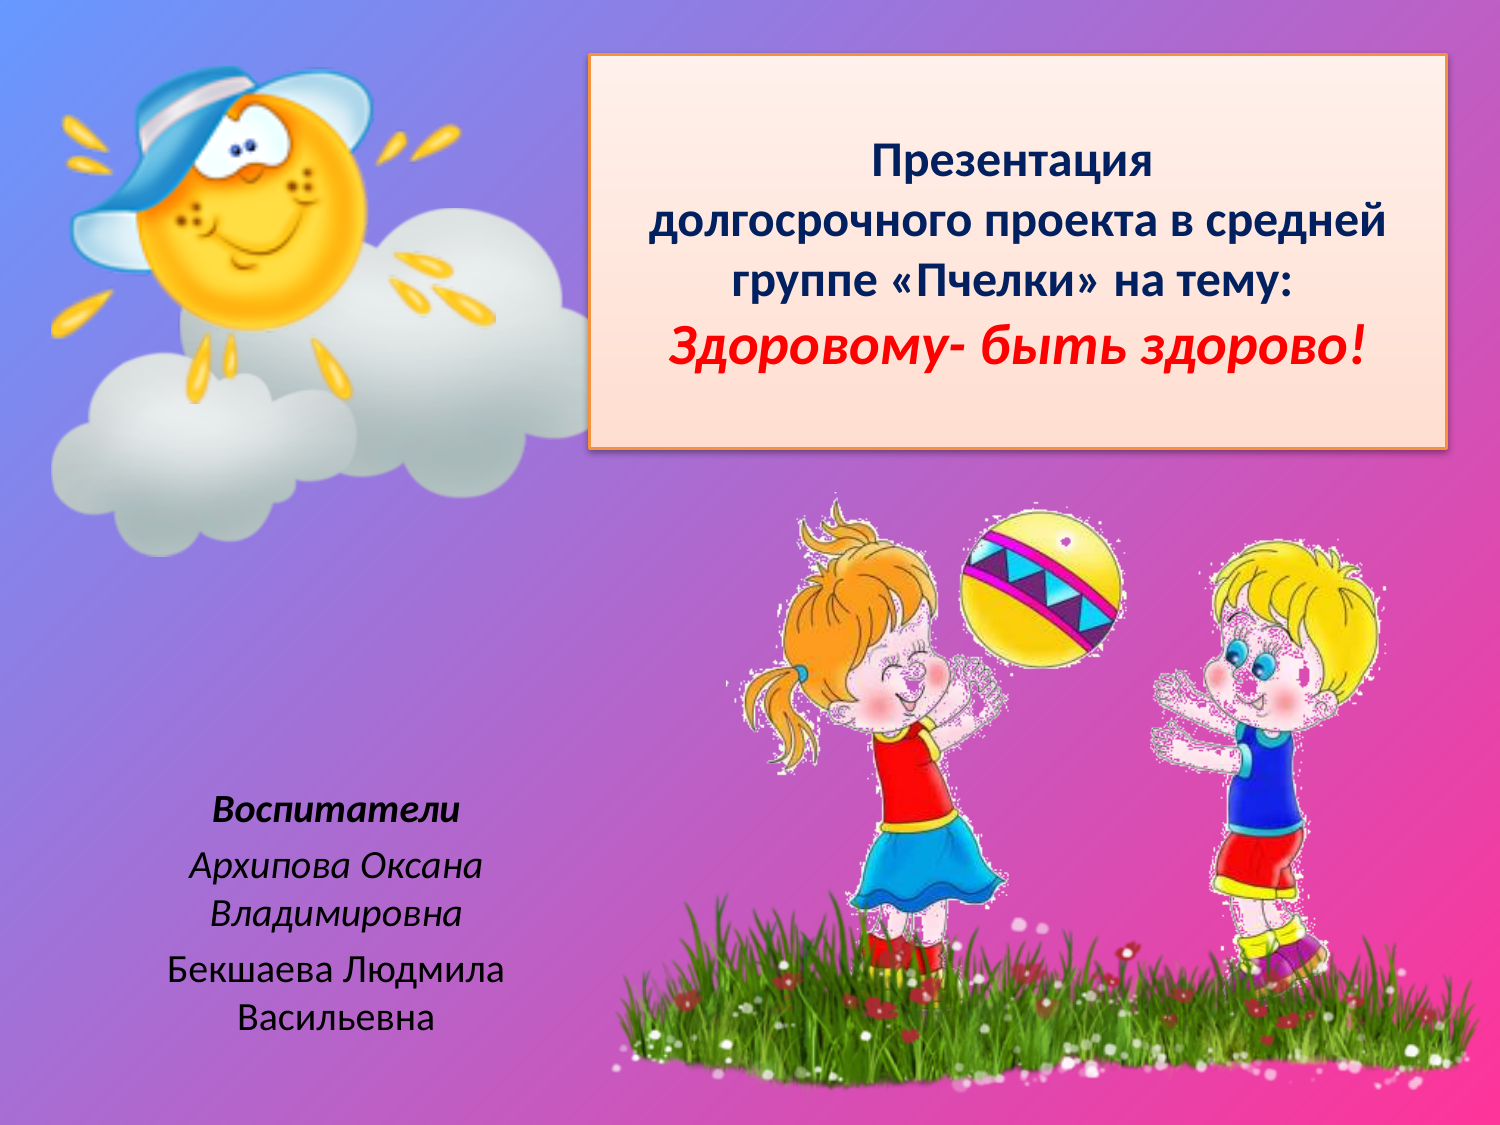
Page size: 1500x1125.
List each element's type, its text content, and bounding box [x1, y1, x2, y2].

title Презентация долгосрочного проекта в средней группе «Пчелки» на тему: Здоровому- быть здорово! [589, 54, 1448, 449]
subtitle Воспитатели Архипова Оксана Владимировна Бекшаева Людмила Васильевна [53, 775, 621, 1047]
picture [589, 491, 1492, 1115]
picture [51, 66, 617, 557]
